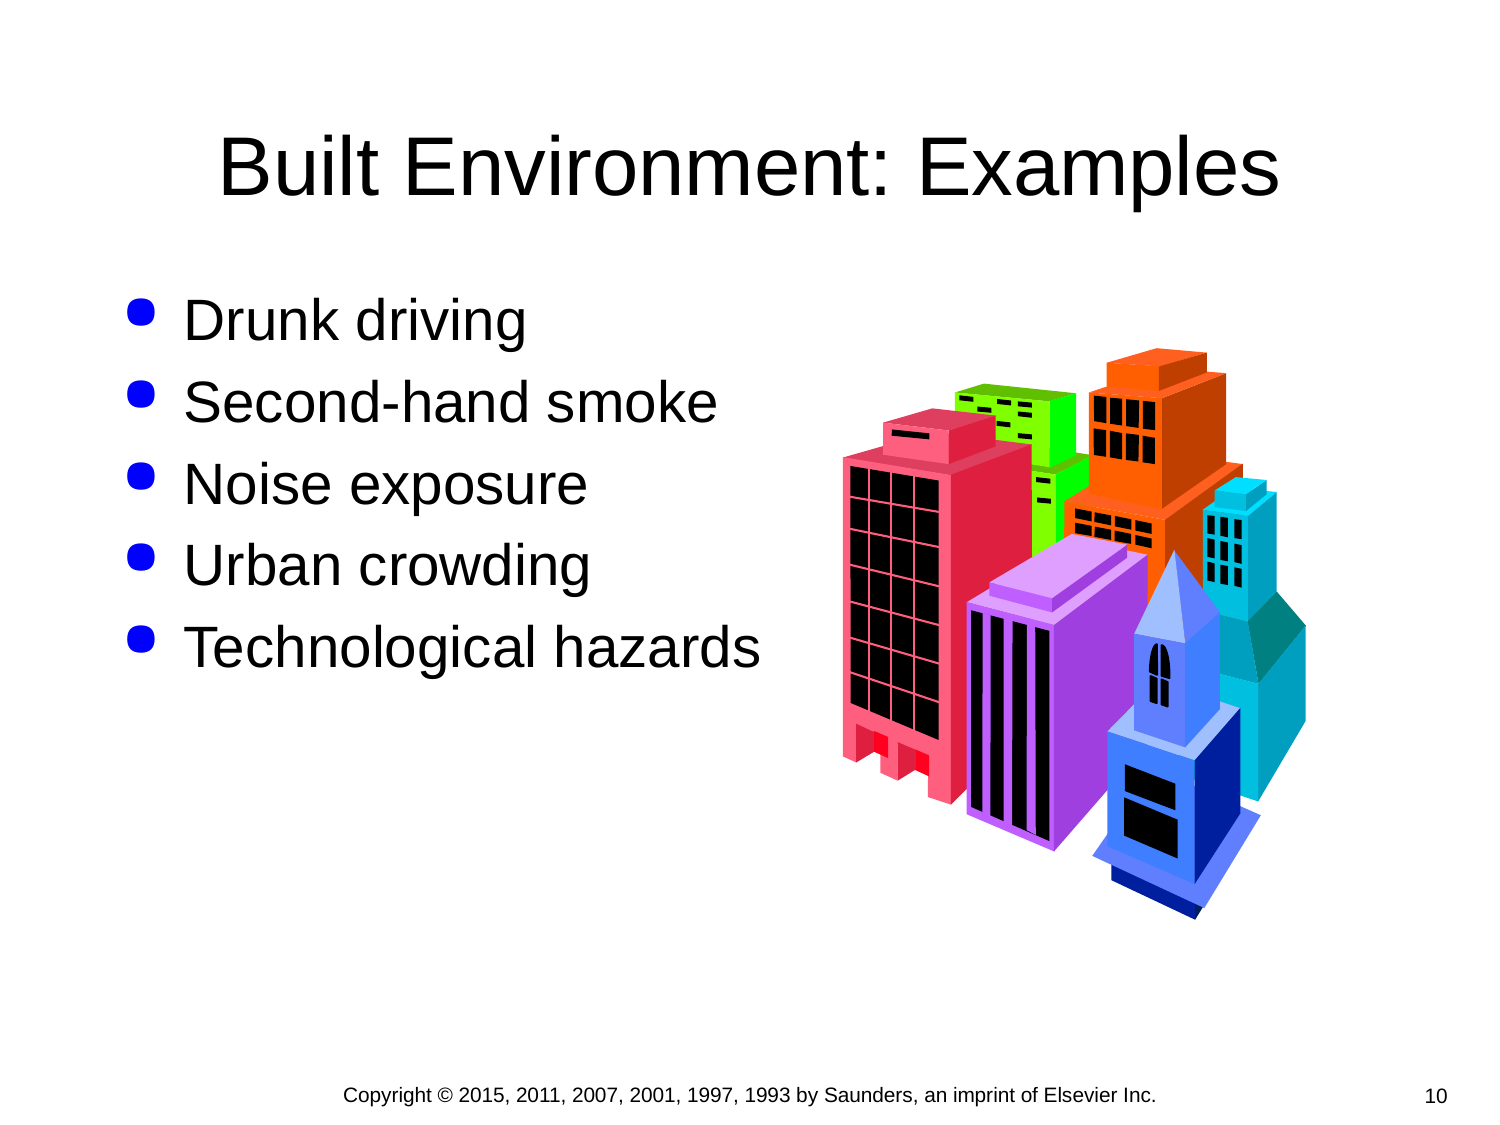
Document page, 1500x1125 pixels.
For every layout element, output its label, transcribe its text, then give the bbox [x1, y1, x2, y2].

title Built Environment: Examples [112, 75, 1388, 250]
list Drunk driving Second-hand smoke Noise exposure Urban crowding Technological hazards [112, 275, 1388, 1050]
footer Copyright © 2015, 2011, 2007, 2001, 1997, 1993 by Saunders, an imprint of Elsevier Inc. [187, 1062, 1313, 1125]
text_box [842, 347, 1308, 922]
slide_number 10 [1362, 1065, 1463, 1125]
